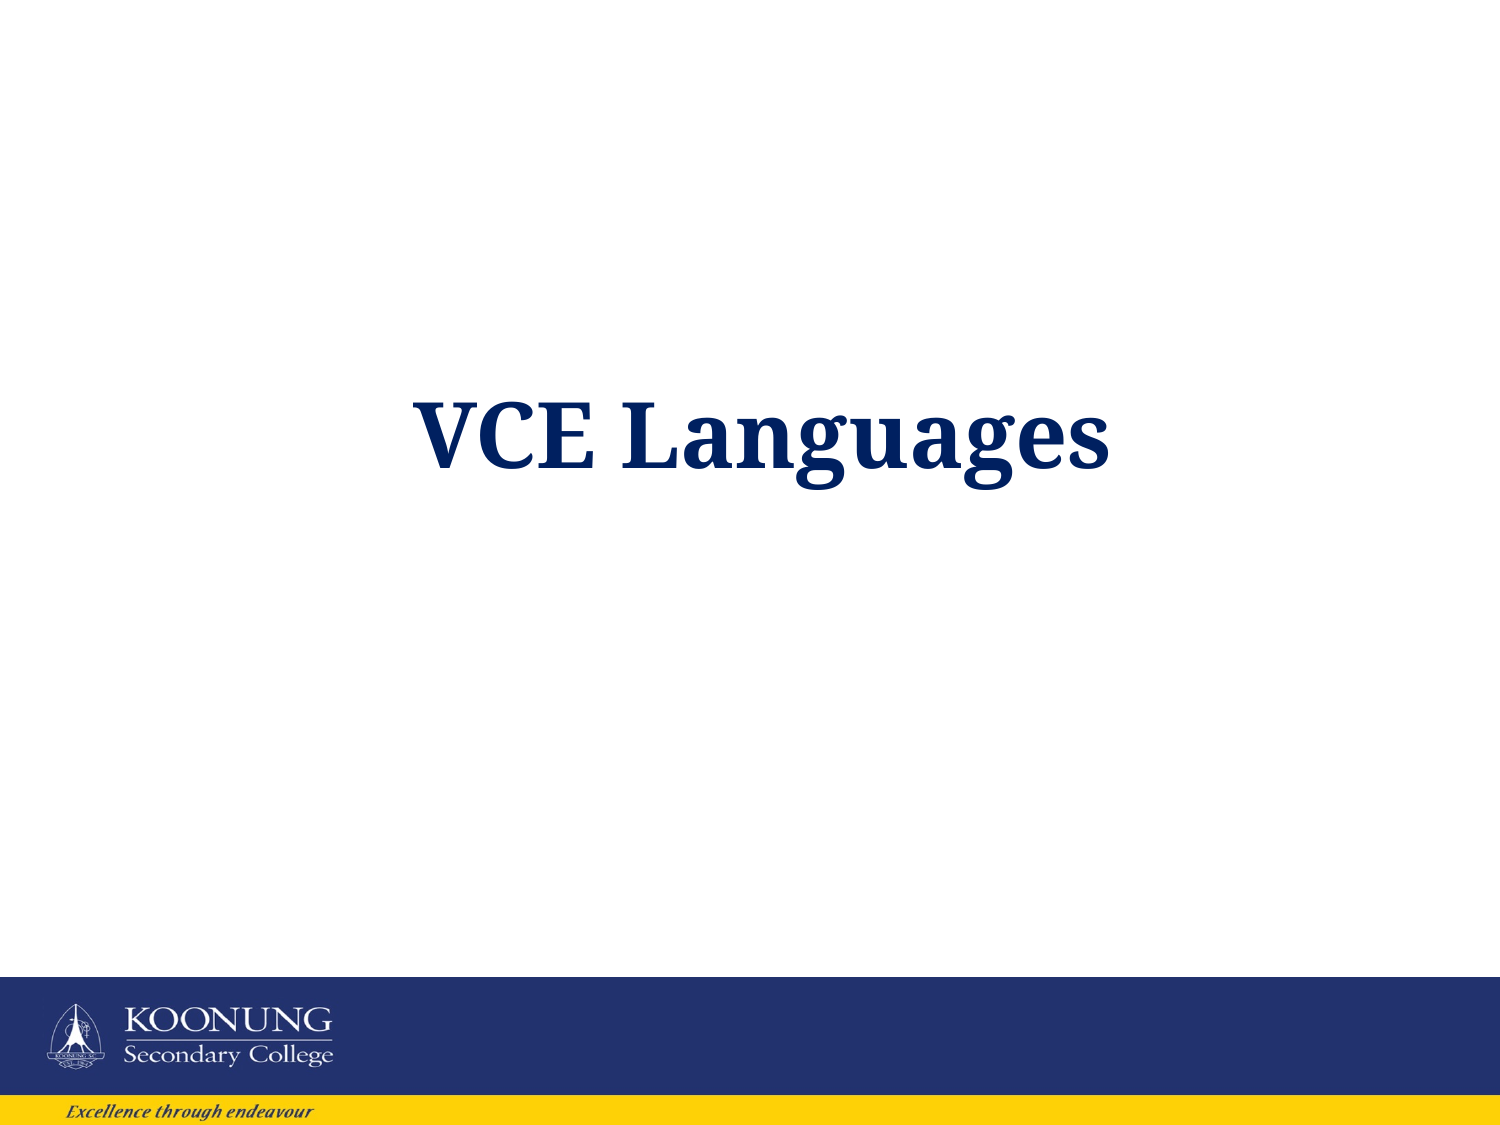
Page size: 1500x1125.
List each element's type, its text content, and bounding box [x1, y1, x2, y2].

title VCE Languages [88, 338, 1439, 526]
picture [0, 977, 1500, 1125]
